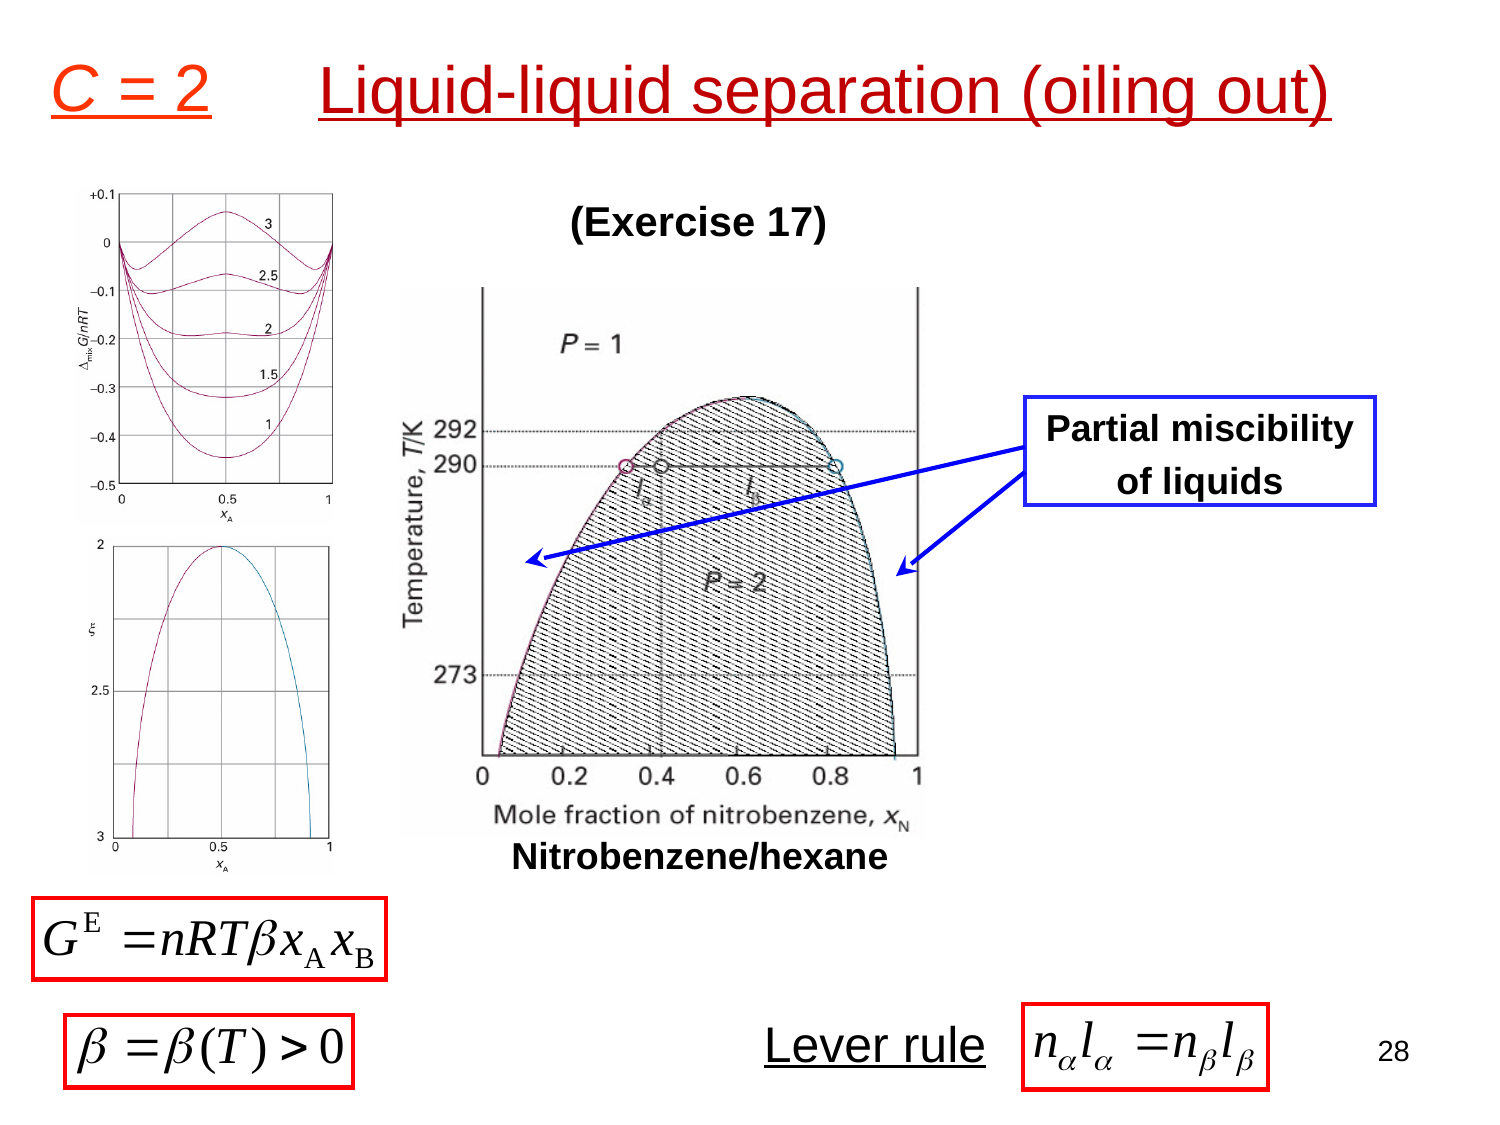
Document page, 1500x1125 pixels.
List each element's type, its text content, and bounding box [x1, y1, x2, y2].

text_box Partial miscibility of liquids [1025, 396, 1375, 505]
text_box C = 2 [0, 37, 288, 150]
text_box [399, 287, 926, 838]
text_box Nitrobenzene/hexane [474, 845, 925, 875]
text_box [67, 1016, 352, 1086]
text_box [1024, 1005, 1267, 1088]
text_box (Exercise 17) [554, 187, 864, 263]
text_box Lever rule [699, 1005, 1021, 1081]
picture [74, 187, 333, 526]
slide_number 28 [1074, 1024, 1425, 1103]
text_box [35, 899, 384, 978]
text_box Liquid-liquid separation (oiling out) [237, 39, 1413, 153]
picture [87, 537, 333, 876]
